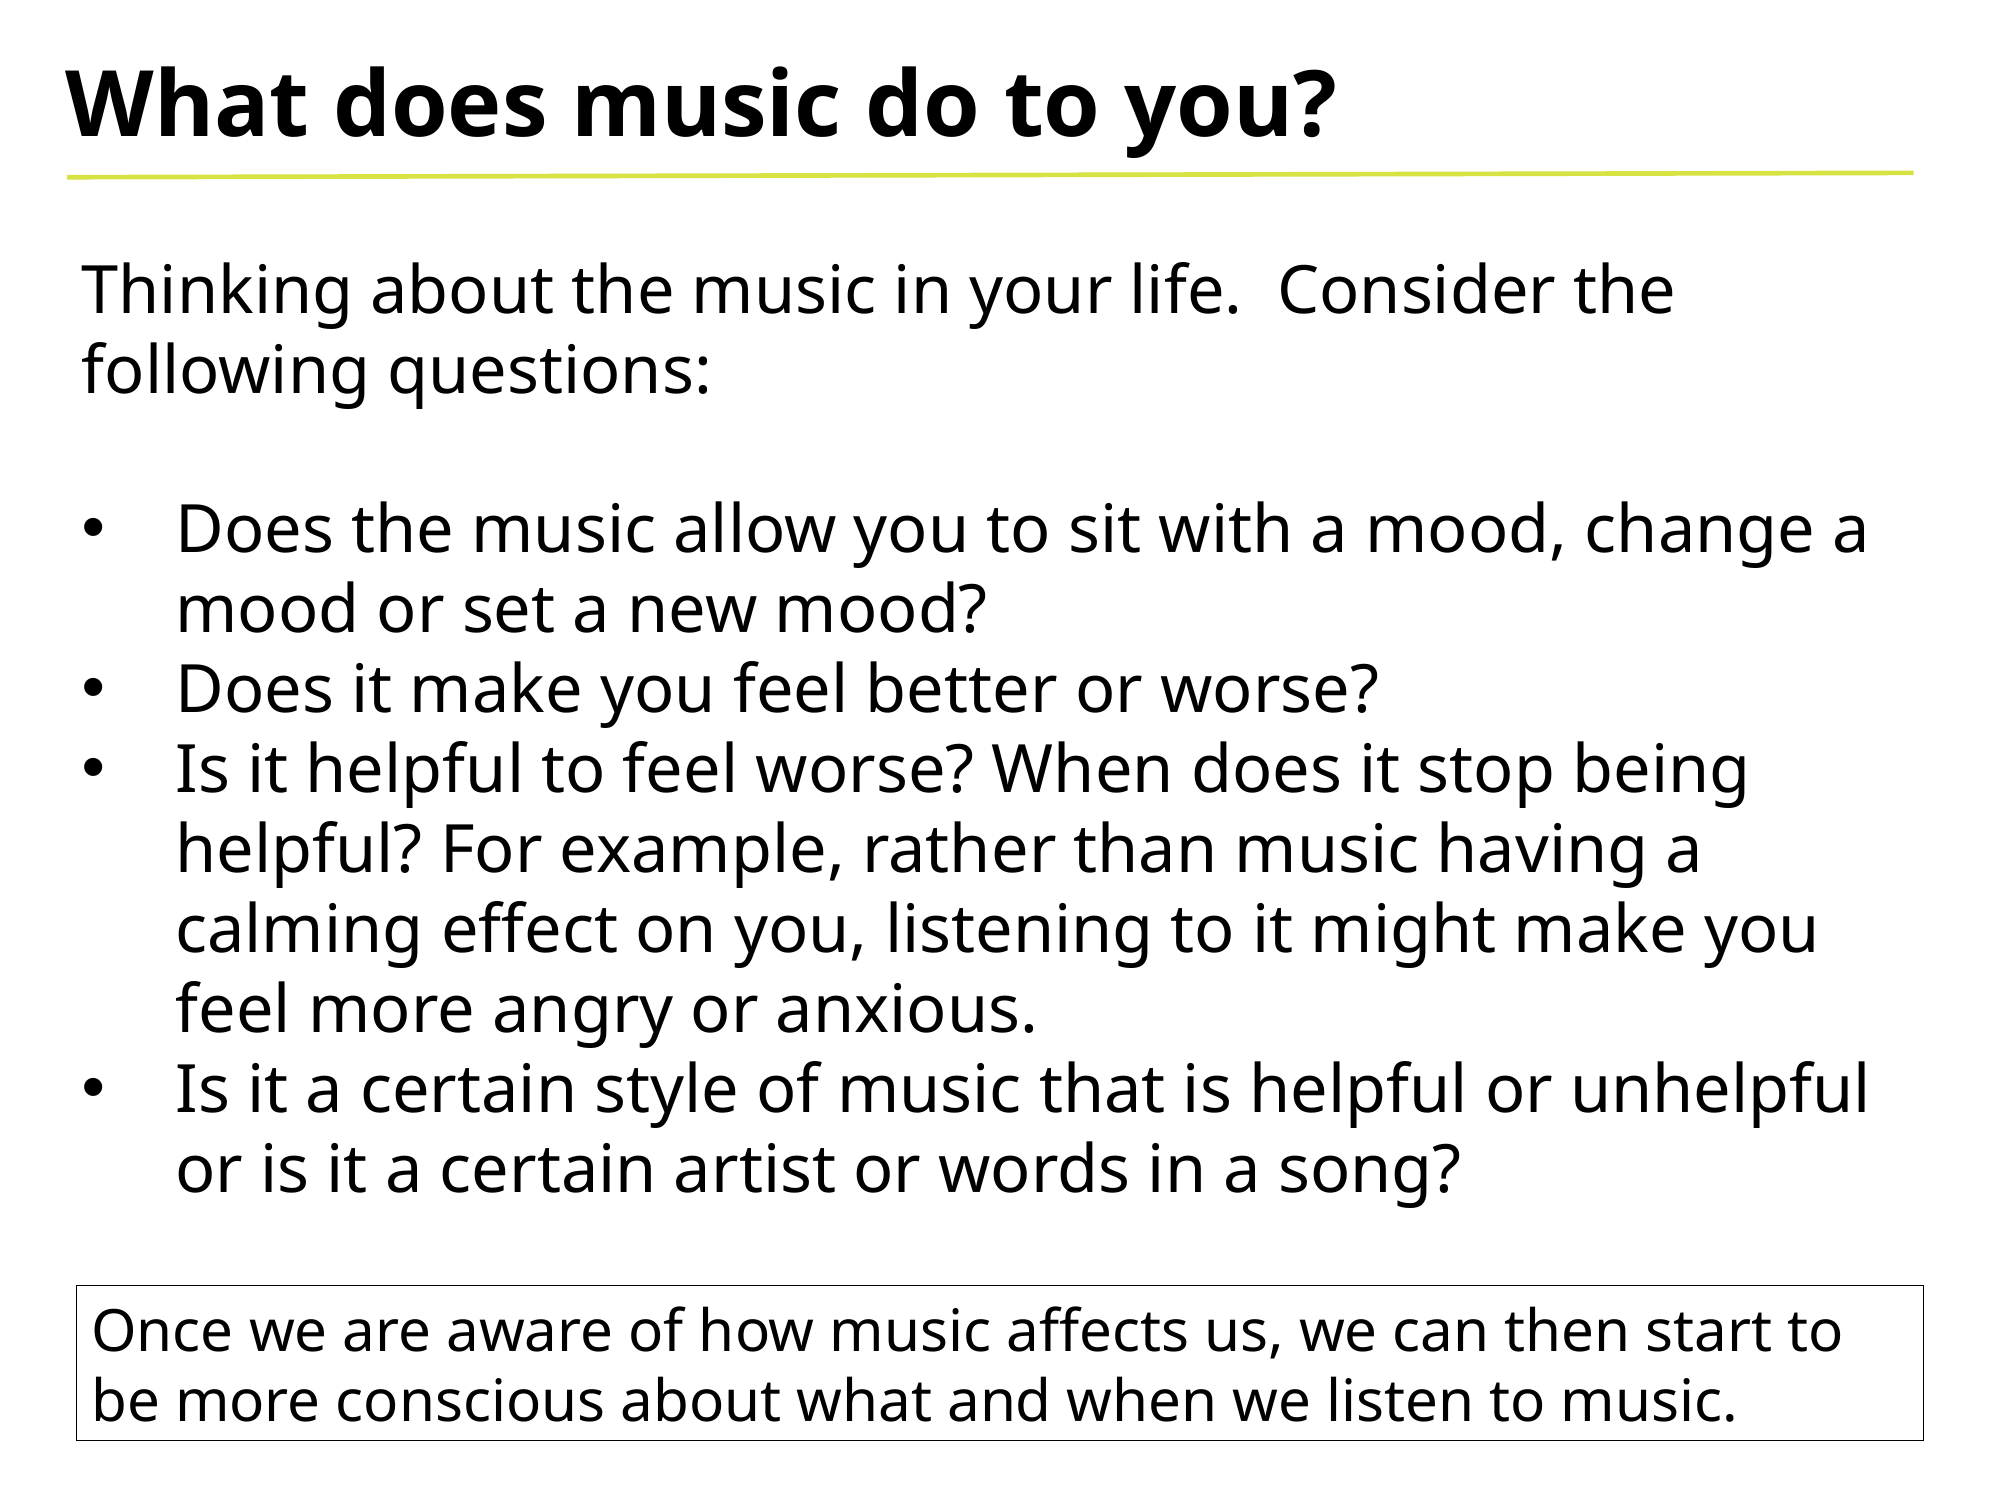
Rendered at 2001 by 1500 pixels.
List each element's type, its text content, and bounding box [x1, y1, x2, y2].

text_box What does music do to you? [45, 35, 1893, 169]
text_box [66, 172, 1914, 178]
text_box Once we are aware of how music affects us, we can then start to be more conscious about what and when we listen to music. [76, 1285, 1924, 1441]
text_box Thinking about the music in your life. Consider the following questions: Does the music allow you to sit with a mood, change a mood or set a new mood? Does it make you feel better or worse? Is it helpful to feel worse? When does it stop being helpful? For example, rather than music having a calming effect on you, listening to it might make you feel more angry or anxious. Is it a certain style of music that is helpful or unhelpful or is it a certain artist or words in a song? [66, 239, 1914, 1214]
